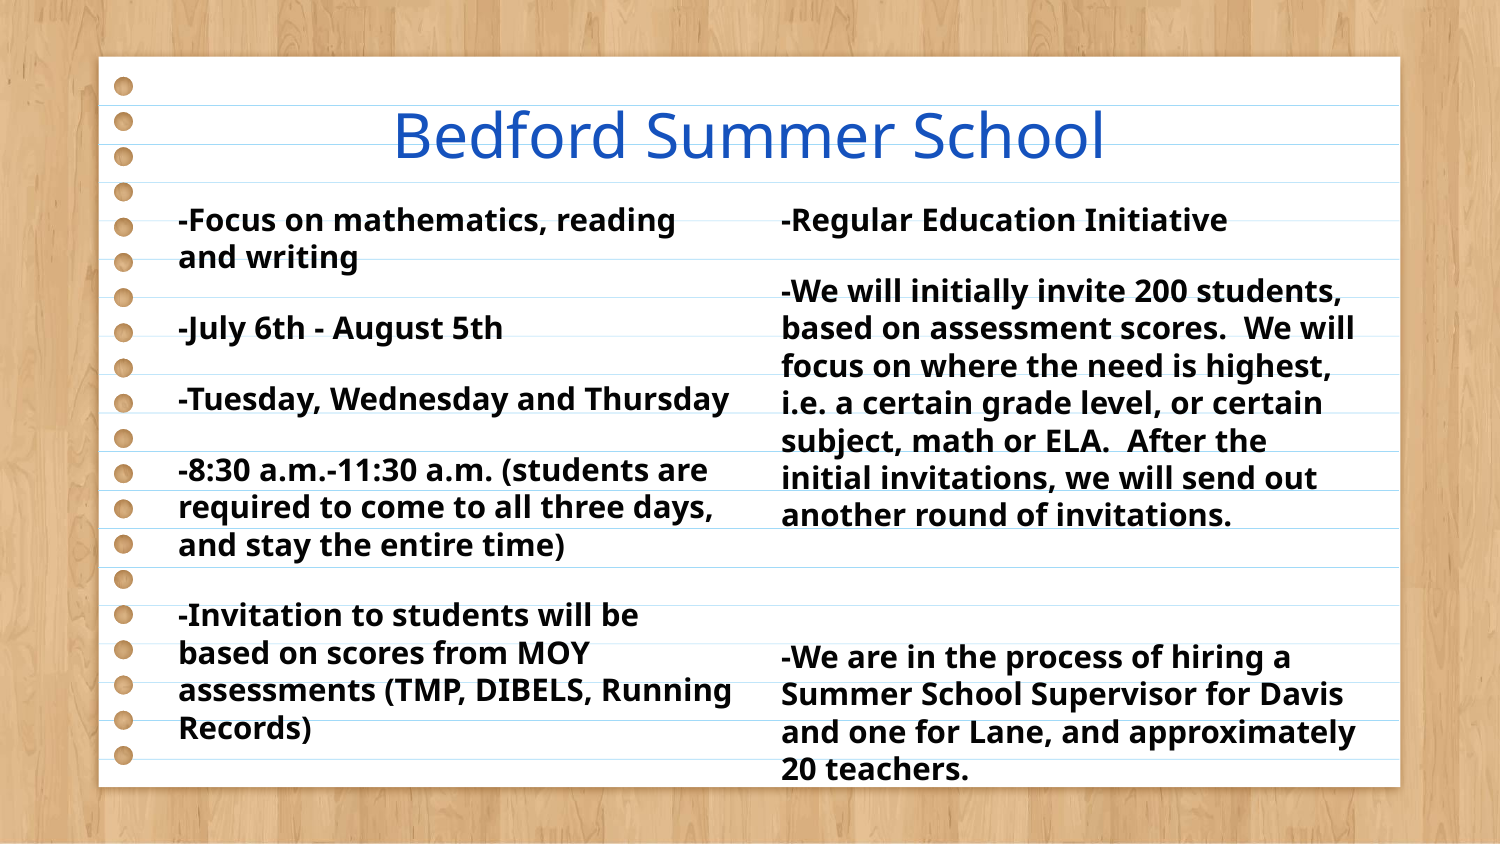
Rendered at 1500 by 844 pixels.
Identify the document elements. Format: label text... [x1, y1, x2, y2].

picture [0, 0, 1500, 844]
title Bedford Summer School [146, 81, 1354, 186]
list -Regular Education Initiative -We will initially invite 200 students, based on assessment scores. We will focus on where the need is highest, i.e. a certain grade level, or certain subject, math or ELA. After the initial invitations, we will send out another round of invitations. -We are in the process of hiring a Summer School Supervisor for Davis and one for Lane, and approximately 20 teachers. [766, 185, 1382, 770]
list -Focus on mathematics, reading and writing -July 6th - August 5th -Tuesday, Wednesday and Thursday -8:30 a.m.-11:30 a.m. (students are required to come to all three days, and stay the entire time) -Invitation to students will be based on scores from MOY assessments (TMP, DIBELS, Running Records) [163, 186, 752, 774]
